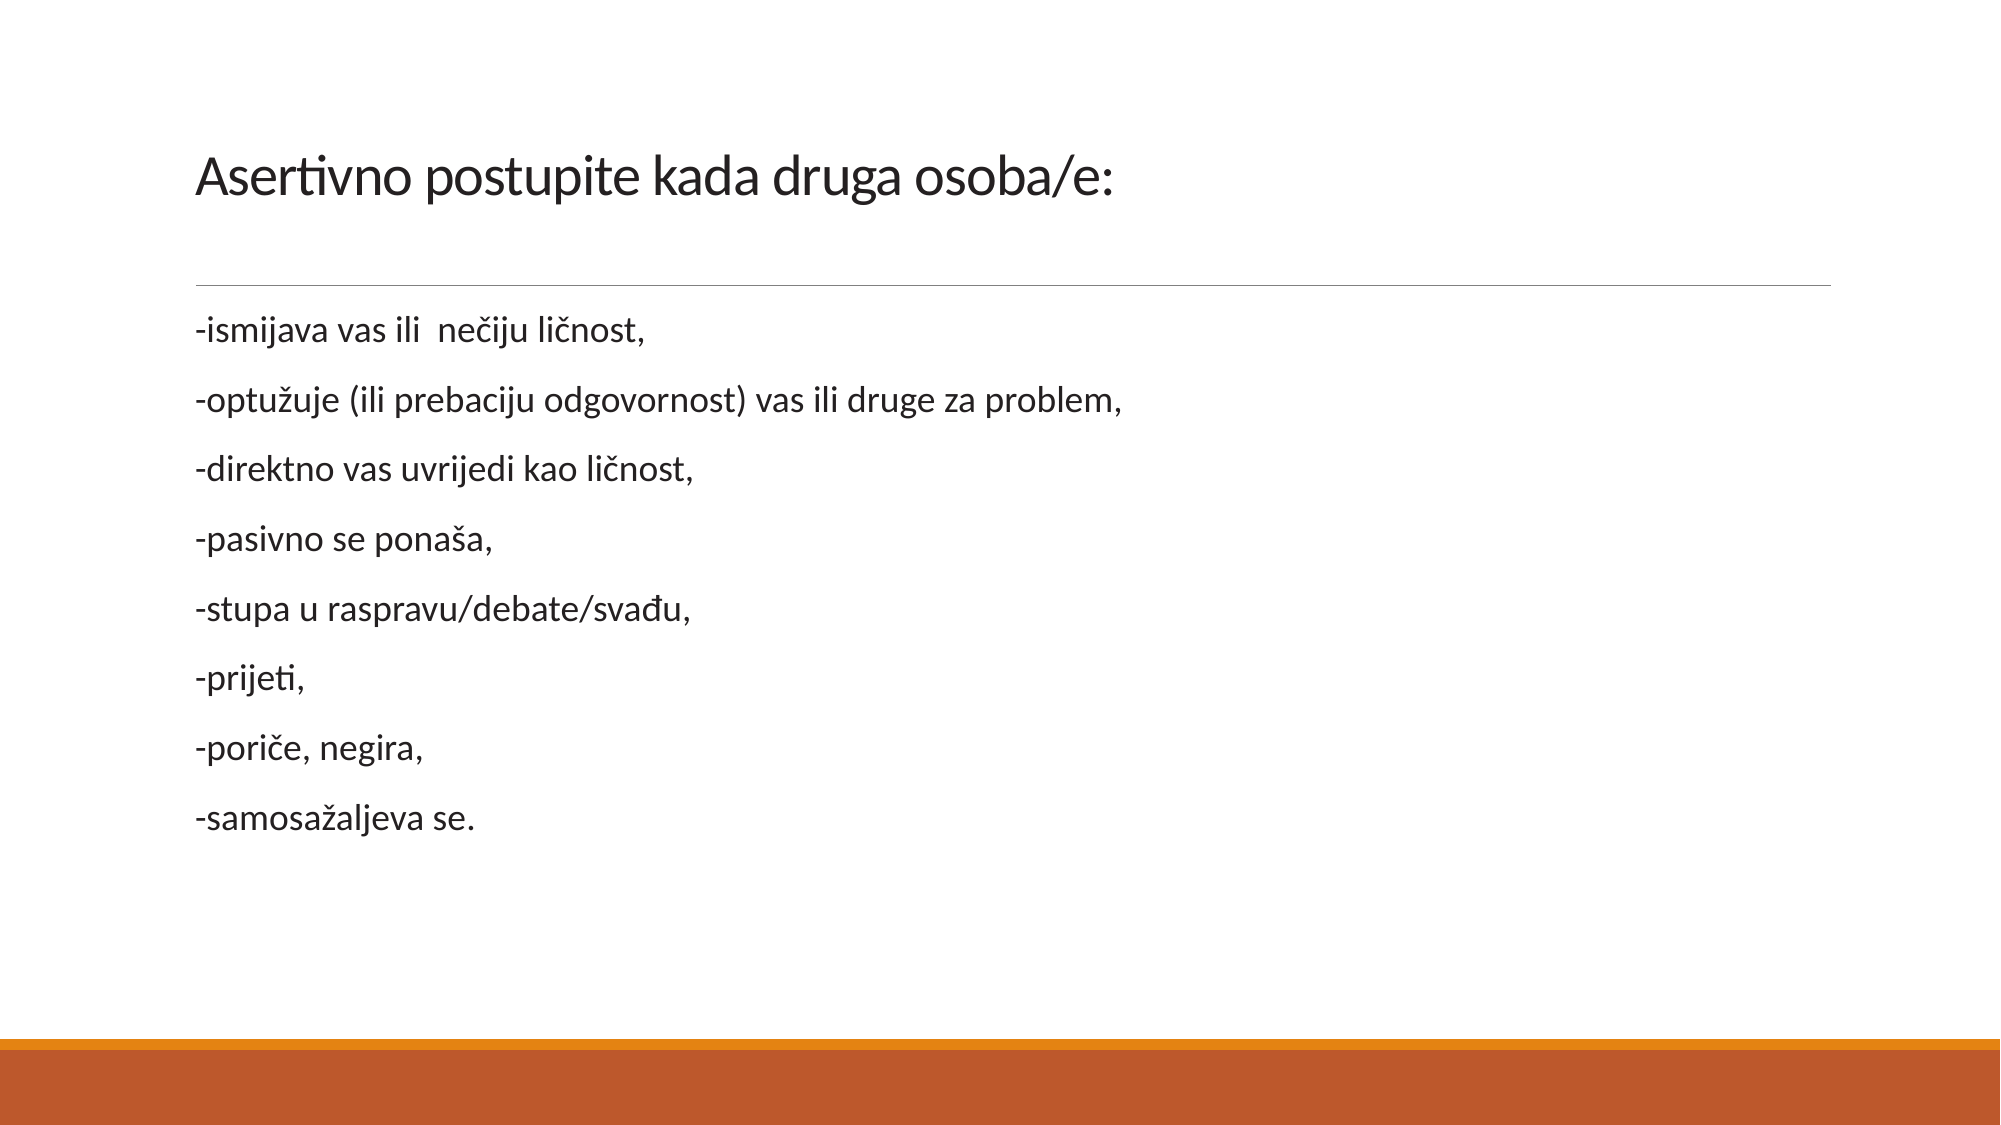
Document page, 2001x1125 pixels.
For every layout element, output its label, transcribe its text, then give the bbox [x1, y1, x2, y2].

title Asertivno postupite kada druga osoba/e: [180, 47, 1830, 285]
list -ismijava vas ili nečiju ličnost, -optužuje (ili prebaciju odgovornost) vas ili druge za problem, -direktno vas uvrijedi kao ličnost, -pasivno se ponaša, -stupa u raspravu/debate/svađu, -prijeti, -poriče, negira, -samosažaljeva se. [180, 302, 1830, 963]
